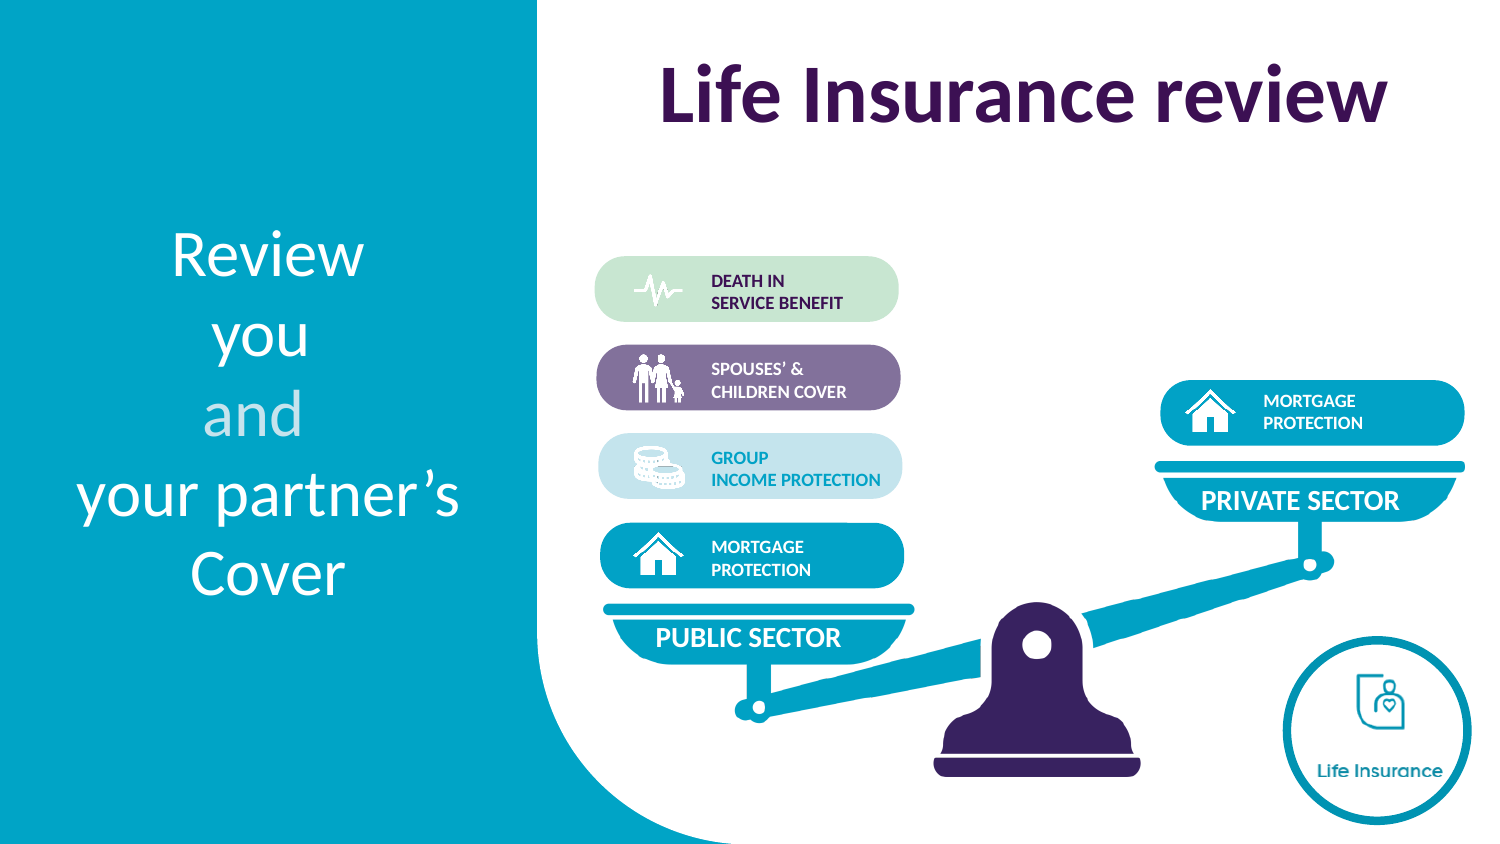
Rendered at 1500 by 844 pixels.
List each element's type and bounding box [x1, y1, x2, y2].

text_box [0, 0, 1500, 844]
